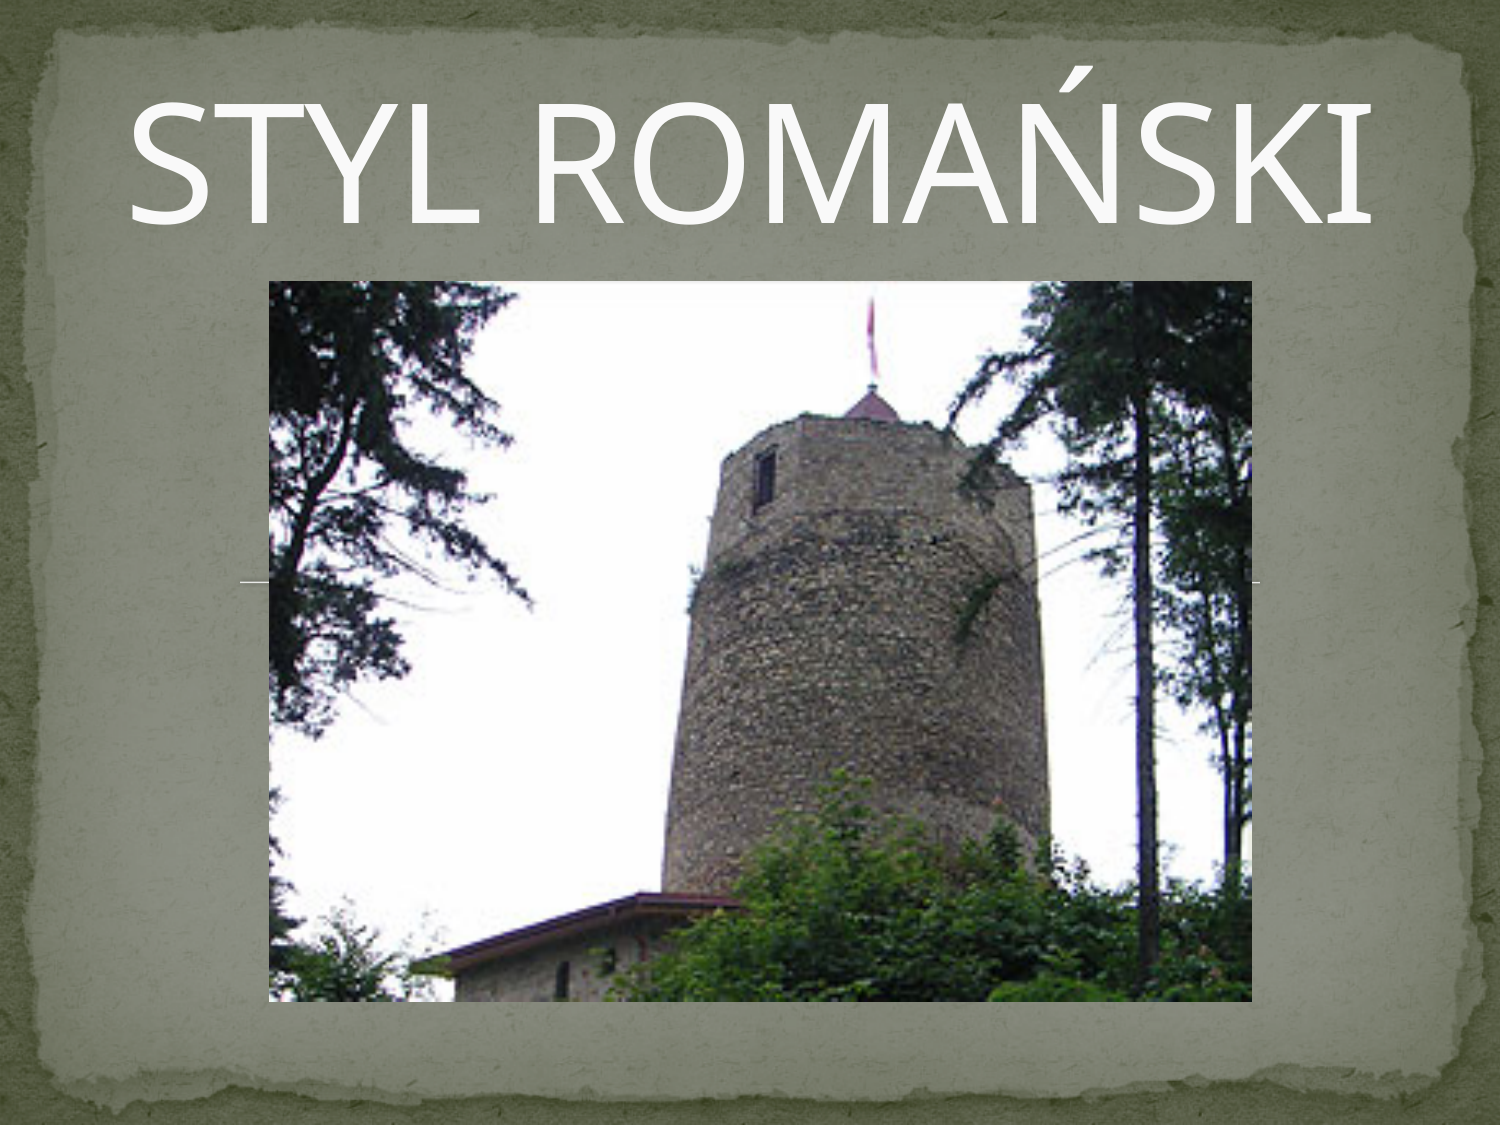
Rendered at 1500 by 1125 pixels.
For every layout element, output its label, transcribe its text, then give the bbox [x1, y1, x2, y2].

title STYL ROMAŃSKI [70, 0, 1433, 385]
picture [269, 281, 1252, 1002]
